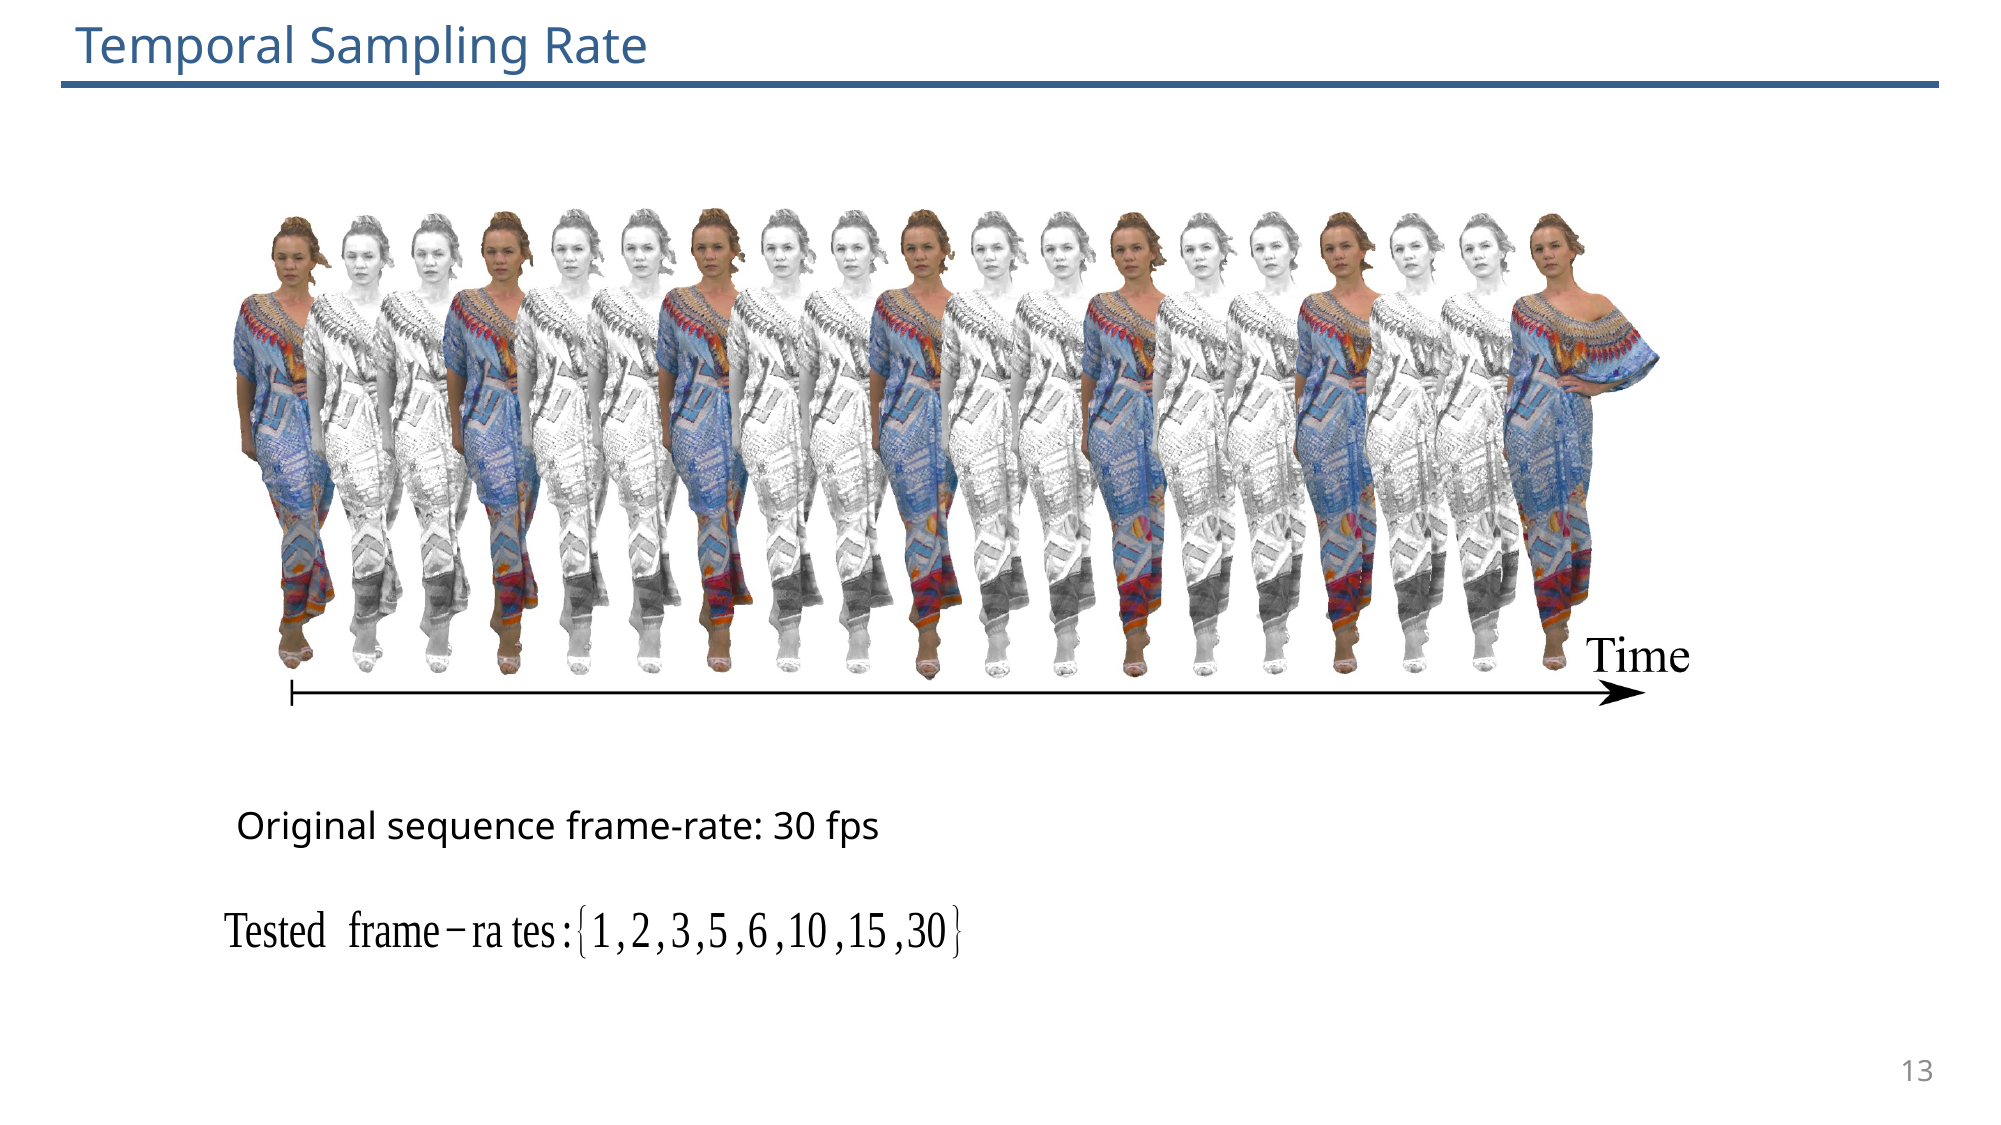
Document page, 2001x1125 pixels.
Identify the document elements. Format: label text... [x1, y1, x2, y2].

title Temporal Sampling Rate [60, 1, 1940, 82]
slide_number 13 [1498, 1042, 1949, 1103]
text_box Original sequence frame-rate: 30 fps [221, 794, 1960, 855]
picture [221, 195, 1698, 716]
